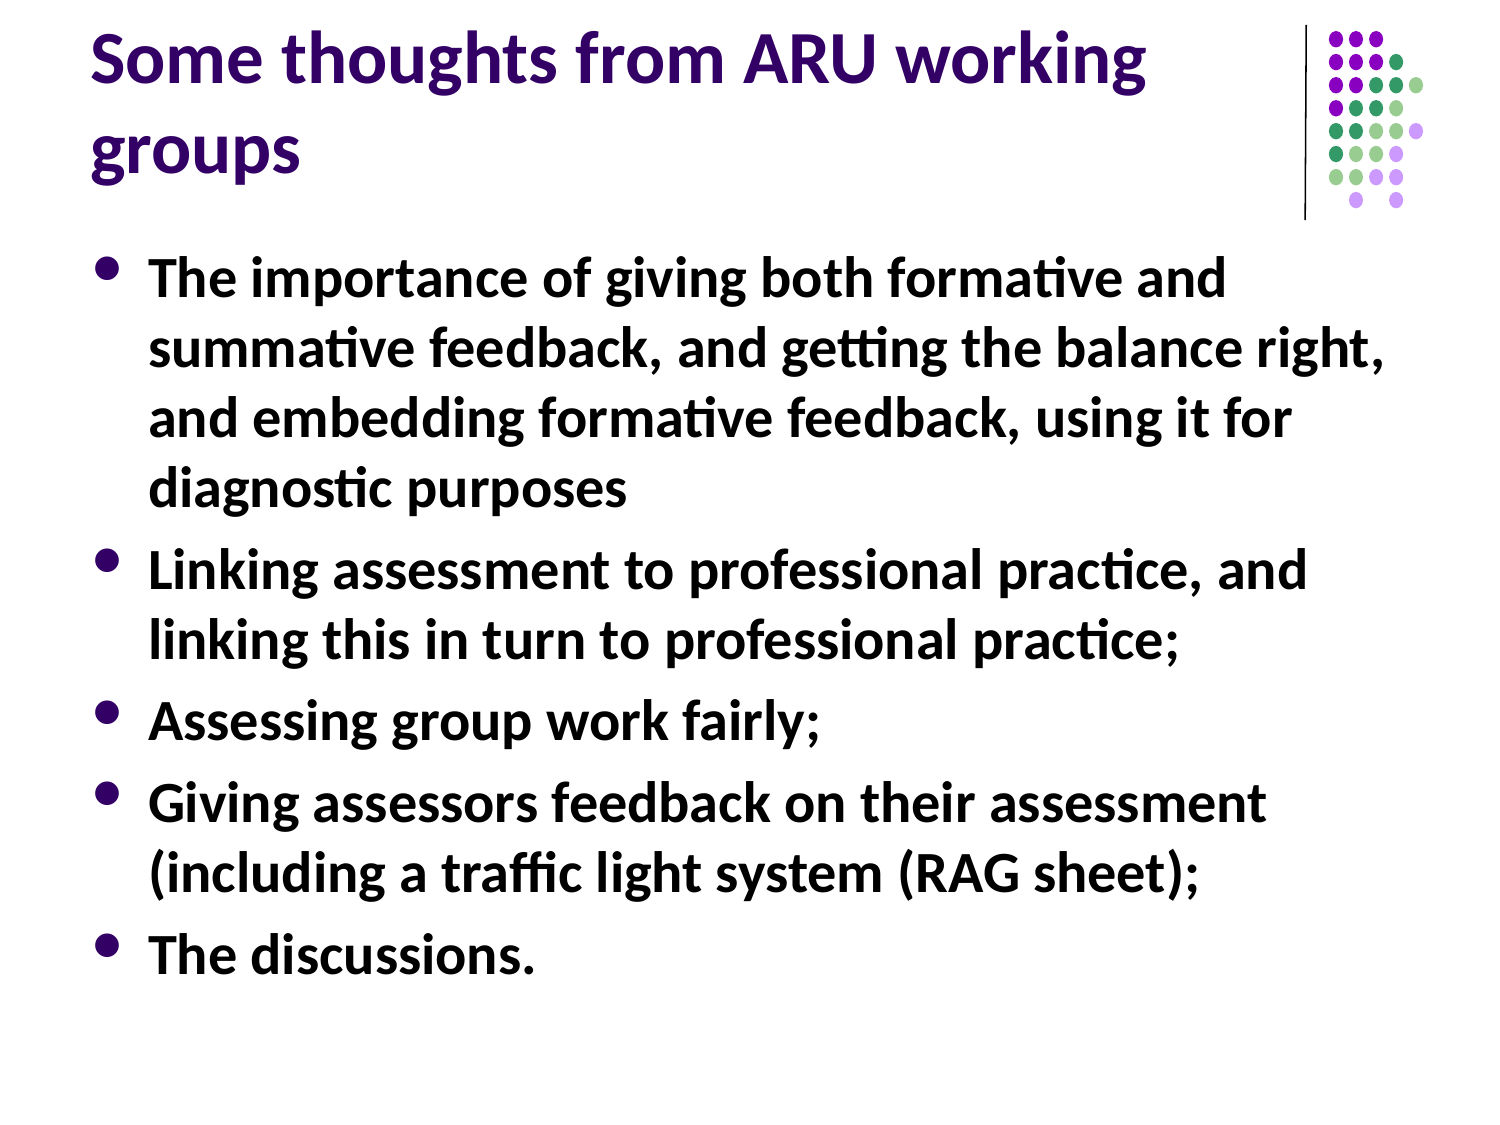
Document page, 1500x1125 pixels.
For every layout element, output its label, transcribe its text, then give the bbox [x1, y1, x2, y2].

list The importance of giving both formative and summative feedback, and getting the balance right, and embedding formative feedback, using it for diagnostic purposes Linking assessment to professional practice, and linking this in turn to professional practice; Assessing group work fairly; Giving assessors feedback on their assessment (including a traffic light system (RAG sheet); The discussions. [76, 231, 1428, 1018]
title Some thoughts from ARU working groups [74, 19, 1313, 197]
